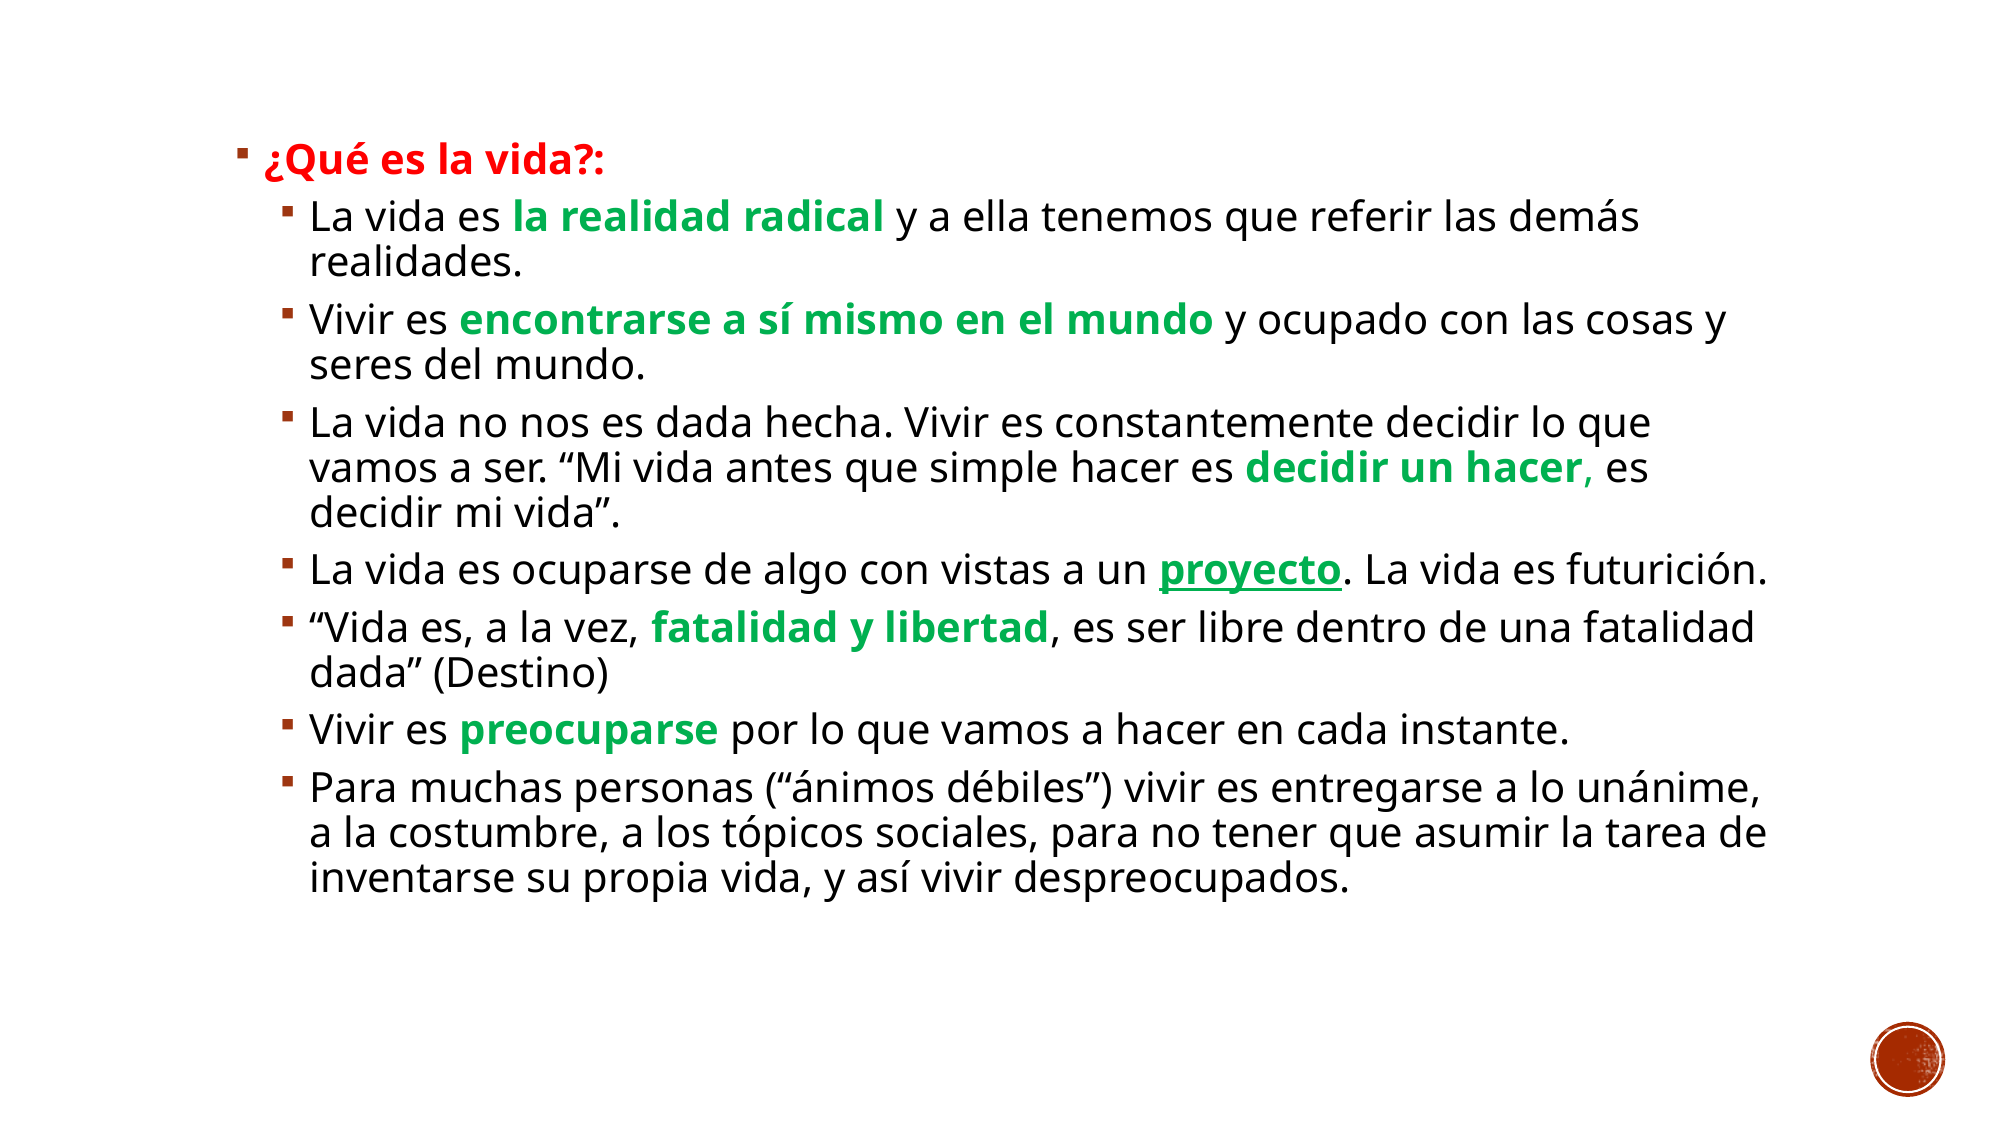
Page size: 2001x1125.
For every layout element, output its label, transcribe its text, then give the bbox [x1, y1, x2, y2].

list ¿Qué es la vida?: La vida es la realidad radical y a ella tenemos que referir las demás realidades. Vivir es encontrarse a sí mismo en el mundo y ocupado con las cosas y seres del mundo. La vida no nos es dada hecha. Vivir es constantemente decidir lo que vamos a ser. “Mi vida antes que simple hacer es decidir un hacer, es decidir mi vida”. La vida es ocuparse de algo con vistas a un proyecto. La vida es futurición. “Vida es, a la vez, fatalidad y libertad, es ser libre dentro de una fatalidad dada” (Destino) Vivir es preocuparse por lo que vamos a hacer en cada instante. Para muchas personas (“ánimos débiles”) vivir es entregarse a lo unánime, a la costumbre, a los tópicos sociales, para no tener que asumir la tarea de inventarse su propia vida, y así vivir despreocupados. [174, 130, 1804, 1083]
